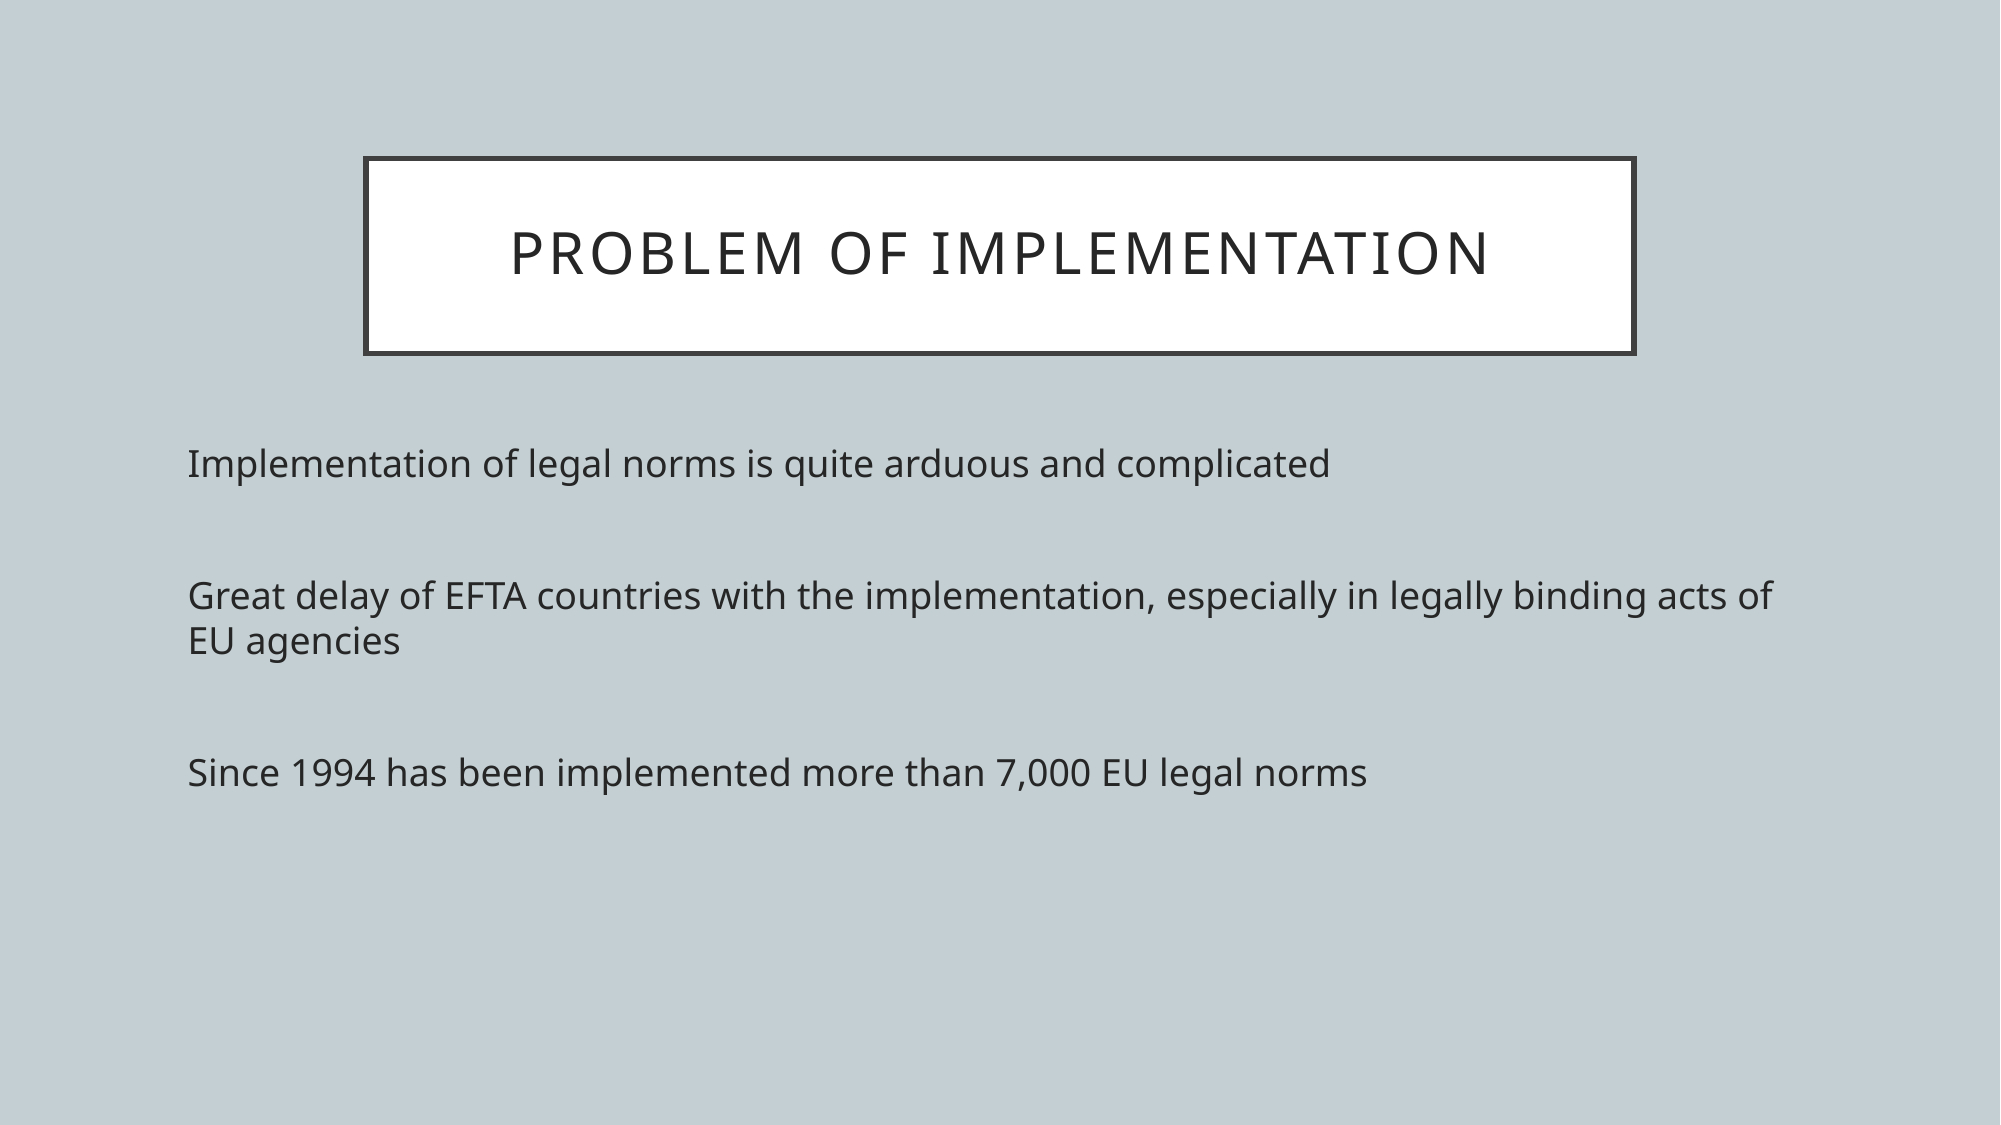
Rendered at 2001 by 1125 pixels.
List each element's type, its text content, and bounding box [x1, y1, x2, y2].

list Implementation of legal norms is quite arduous and complicated Great delay of EFTA countries with the implementation, especially in legally binding acts of EU agencies Since 1994 has been implemented more than 7,000 EU legal norms [172, 432, 1804, 1068]
title Problem of implementation [363, 156, 1637, 356]
